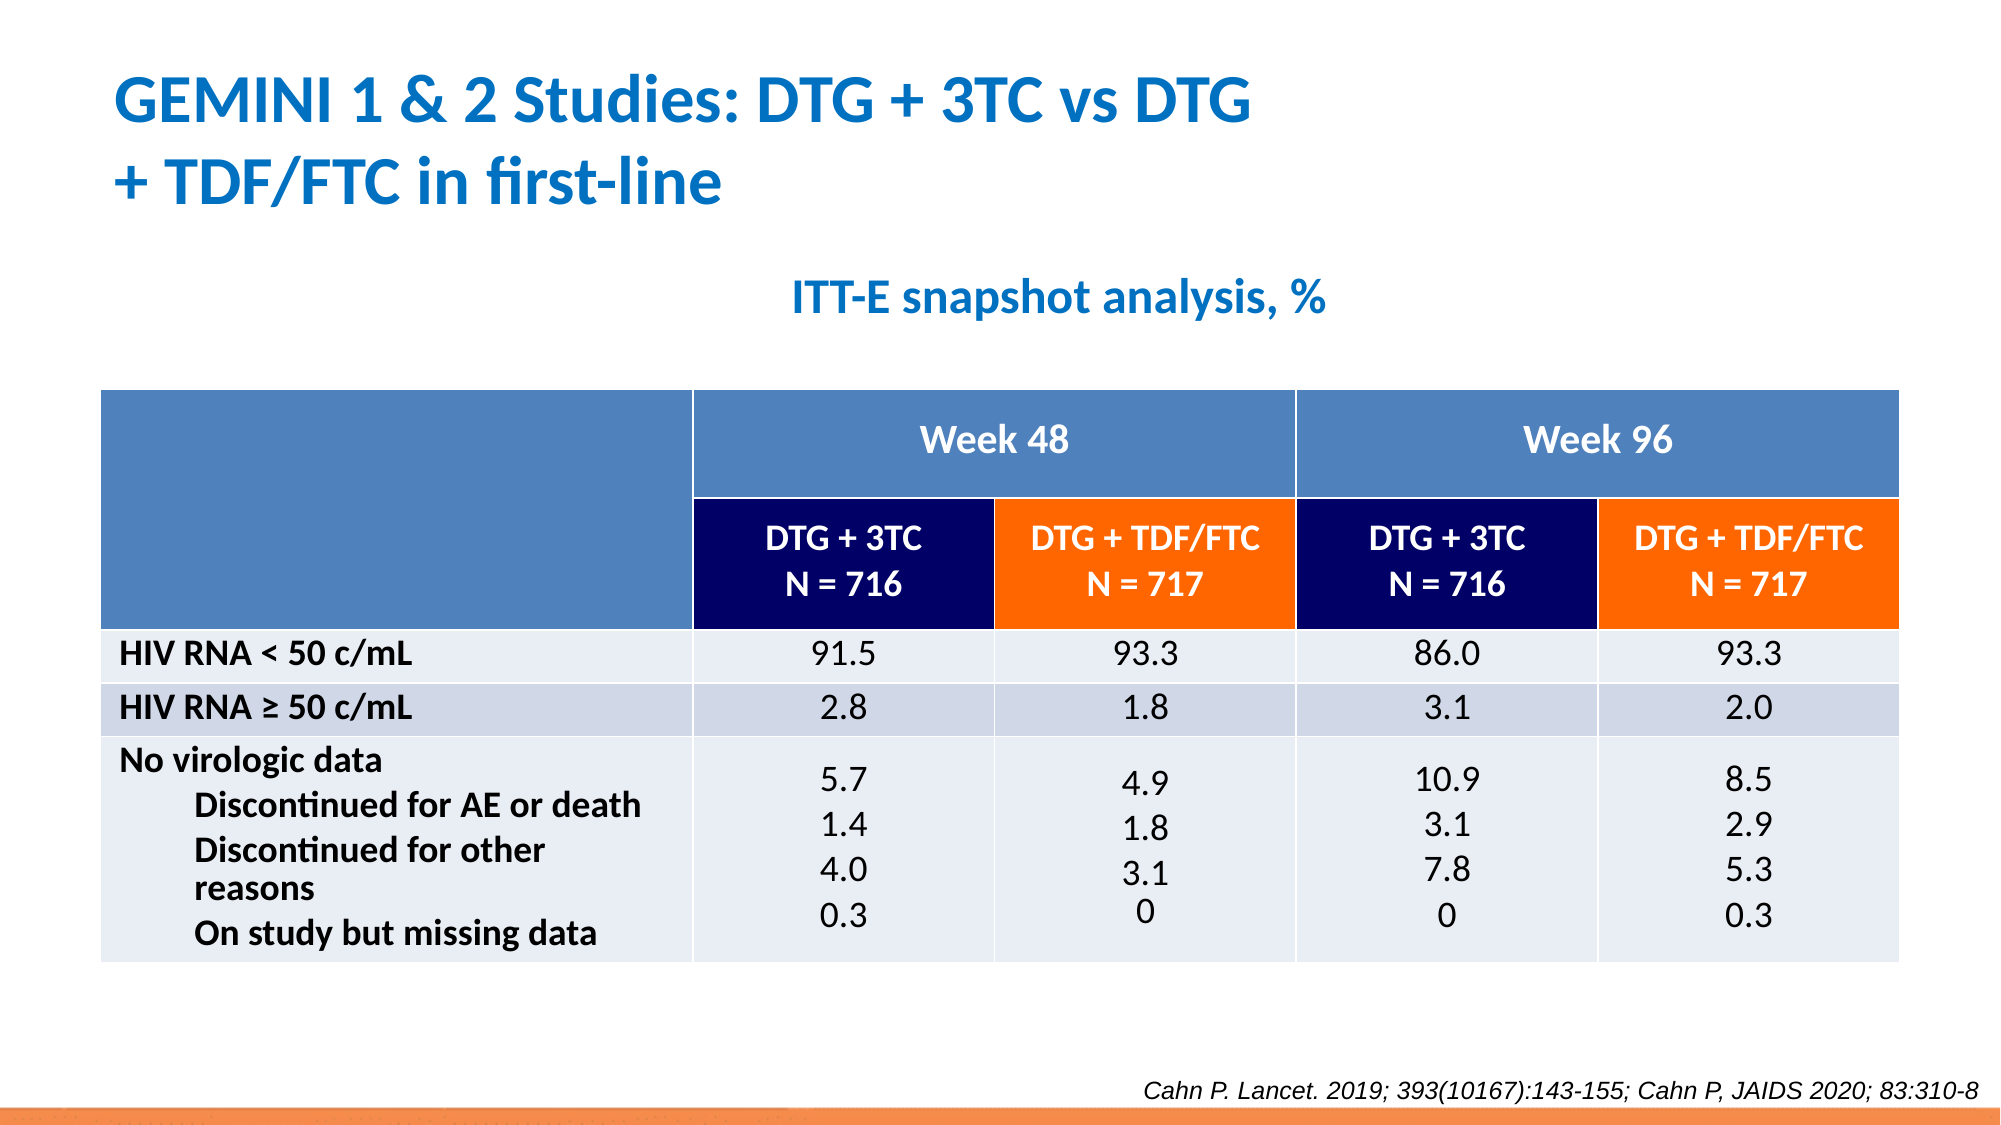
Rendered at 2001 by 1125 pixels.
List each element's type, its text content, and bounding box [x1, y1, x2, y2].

table_cell 93.3 [1599, 631, 1899, 682]
table_cell DTG + 3TC N = 716 [1297, 499, 1597, 629]
table_cell 10.9 3.1 7.8 0 [1297, 737, 1597, 962]
table_header Week 48 [694, 390, 1295, 497]
table_cell HIV RNA ≥ 50 c/mL [101, 684, 692, 736]
title GEMINI 1 & 2 Studies: DTG + 3TC vs DTG + TDF/FTC in first-line [99, 42, 1900, 230]
table_cell DTG + TDF/FTC N = 717 [1599, 499, 1899, 629]
text_box ITT-E snapshot analysis, % [776, 255, 1342, 331]
text_box Cahn P. Lancet. 2019; 393(10167):143-155; Cahn P, JAIDS 2020; 83:310-8 [1128, 1070, 1996, 1113]
table_cell DTG + 3TC N = 716 [694, 499, 994, 629]
table_cell 1.8 [995, 684, 1295, 736]
table_cell 93.3 [995, 631, 1295, 682]
table_cell 2.0 [1599, 684, 1899, 736]
table_cell DTG + TDF/FTC N = 717 [995, 499, 1295, 629]
table_cell 2.8 [694, 684, 994, 736]
table_cell 4.9 1.8 3.1 0 [995, 737, 1295, 962]
table_cell 3.1 [1297, 684, 1597, 736]
table_header [101, 390, 692, 629]
picture [0, 0, 2001, 1125]
table_header Week 96 [1297, 390, 1899, 497]
table_cell No virologic data Discontinued for AE or death Discontinued for other reasons On study but missing data [101, 737, 692, 962]
table_cell HIV RNA < 50 c/mL [101, 631, 692, 682]
table_cell 5.7 1.4 4.0 0.3 [694, 737, 994, 962]
table_cell 91.5 [694, 631, 994, 682]
table_cell 86.0 [1297, 631, 1597, 682]
table_cell 8.5 2.9 5.3 0.3 [1599, 737, 1899, 962]
